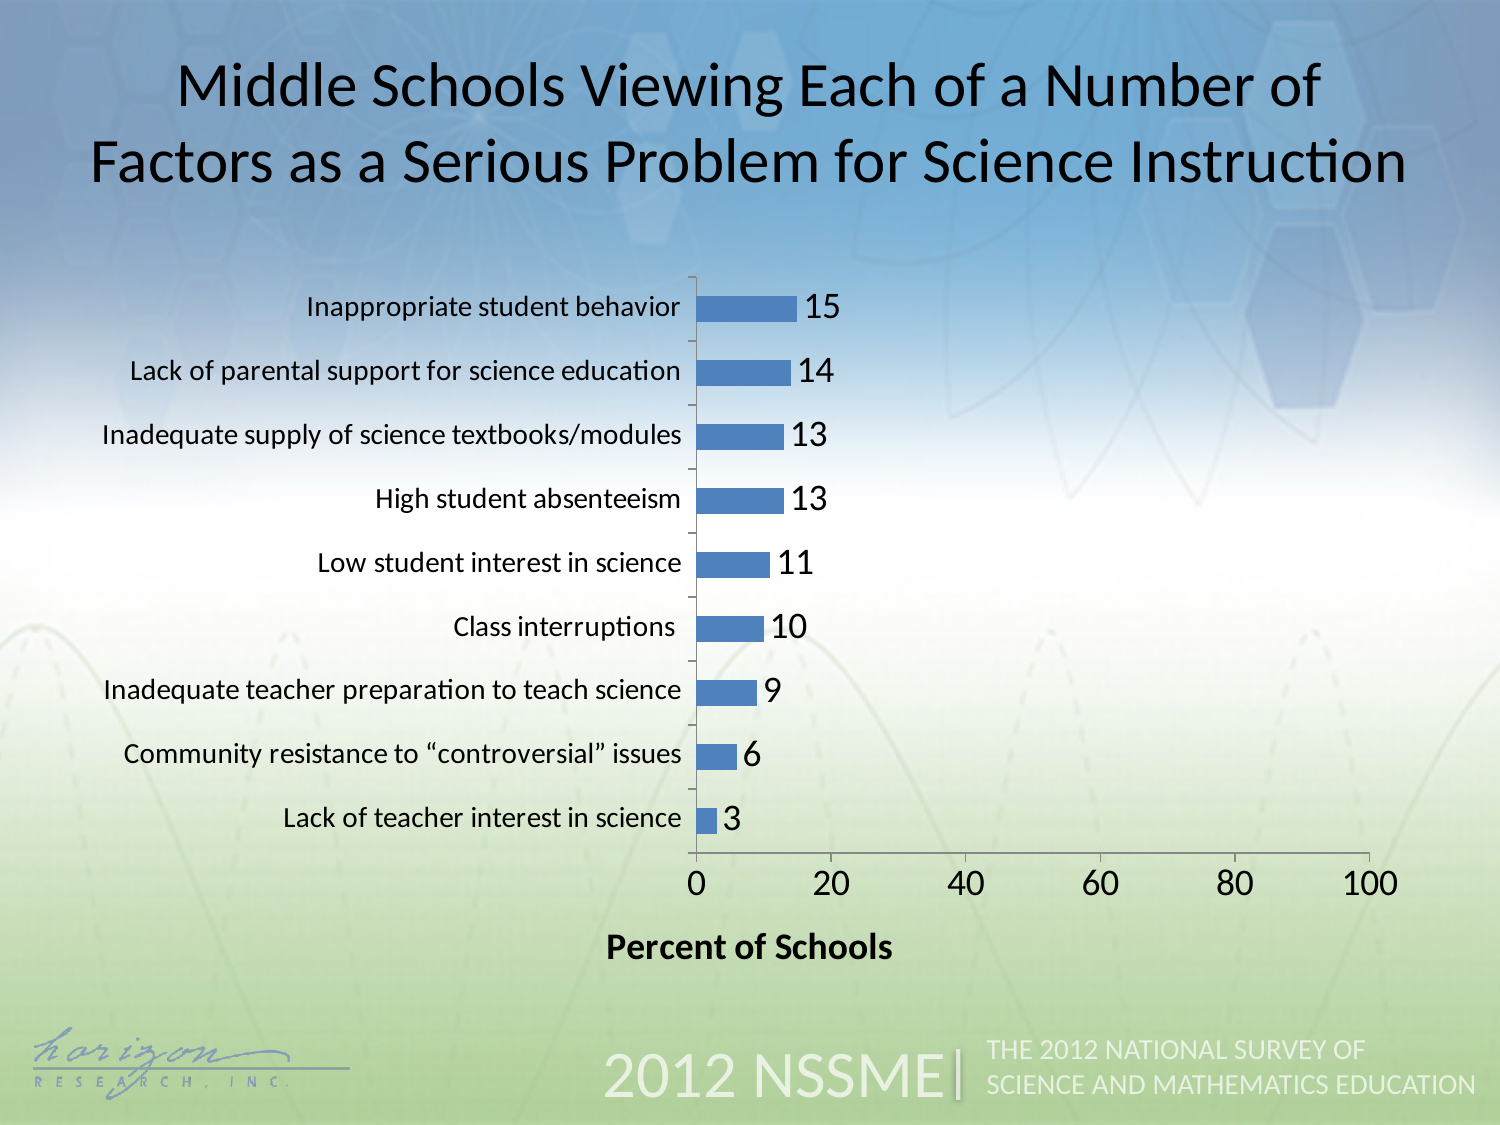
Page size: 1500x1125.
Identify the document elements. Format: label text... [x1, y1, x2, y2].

text_box Middle Schools Viewing Each of a Number of Factors as a Serious Problem for Science Instruction [74, 24, 1425, 213]
chart [74, 262, 1426, 1006]
picture [0, 0, 1500, 1125]
